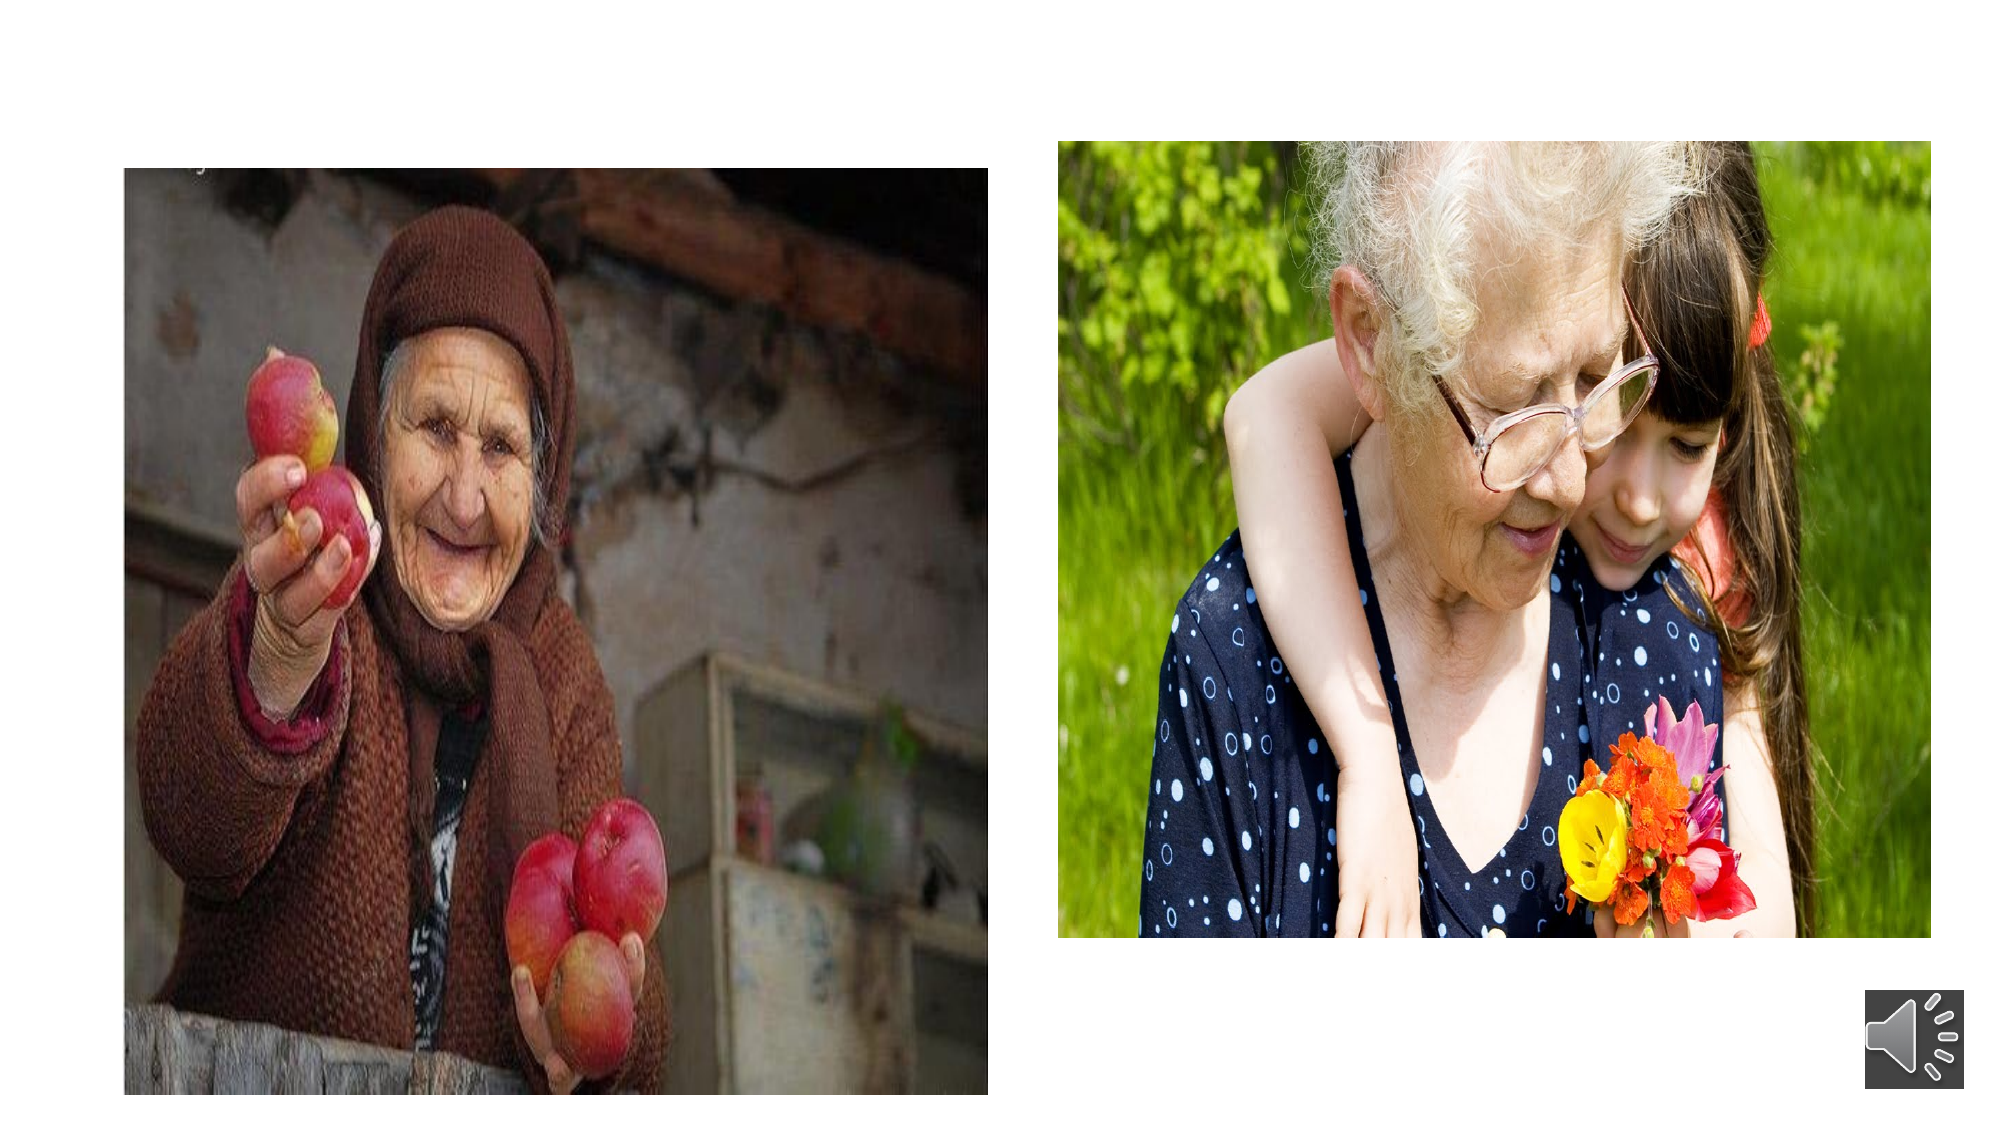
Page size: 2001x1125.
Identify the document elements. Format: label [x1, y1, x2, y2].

picture [1058, 141, 1931, 938]
picture [1864, 989, 1965, 1090]
picture [122, 168, 988, 1095]
